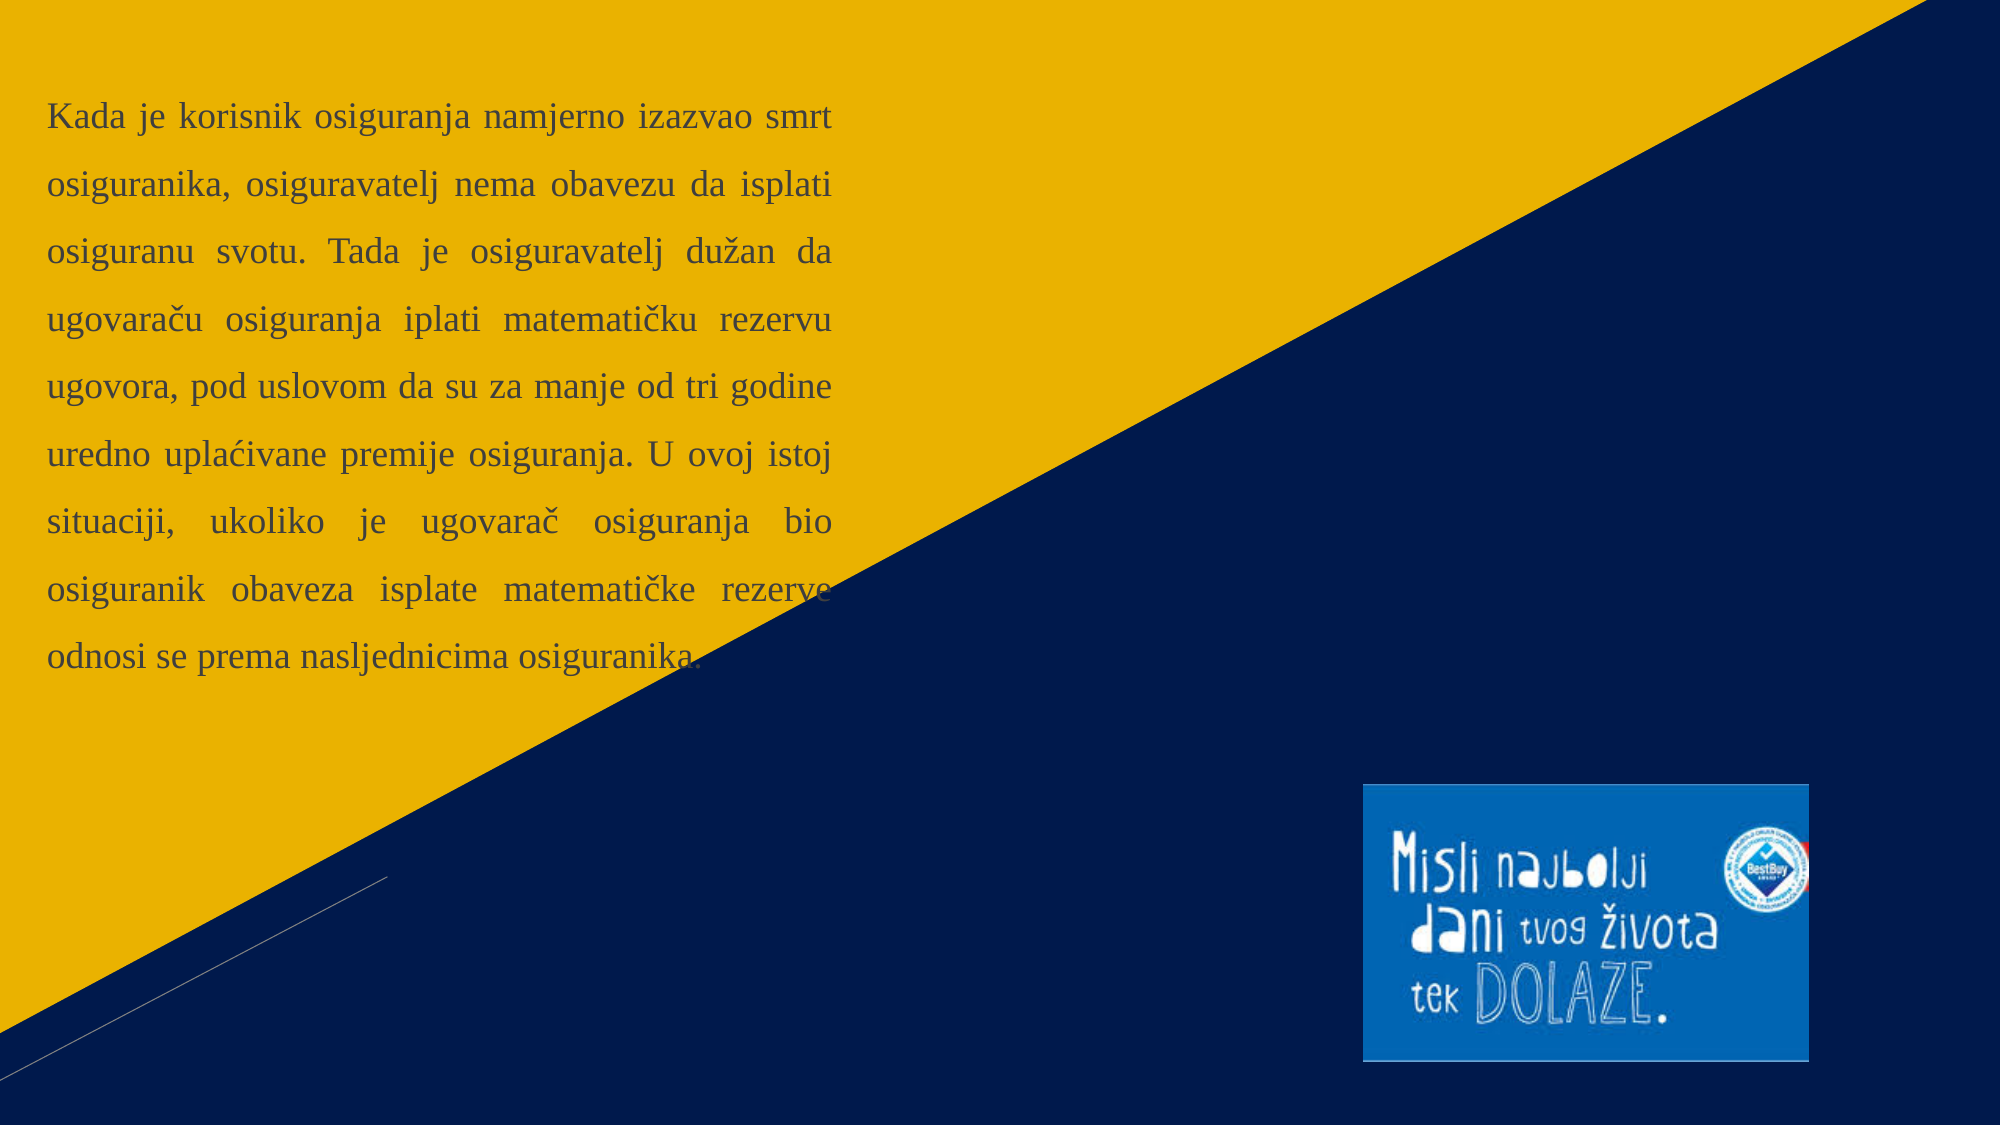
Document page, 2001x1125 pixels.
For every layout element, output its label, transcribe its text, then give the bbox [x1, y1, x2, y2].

picture [1363, 784, 1809, 1062]
text_box Kada je korisnik osiguranja namjerno izazvao smrt osiguranika, osiguravatelj nema obavezu da isplati osiguranu svotu. Tada je osiguravatelj dužan da ugovaraču osiguranja iplati matematičku rezervu ugovora, pod uslovom da su za manje od tri godine uredno uplaćivane premije osiguranja. U ovoj istoj situaciji, ukoliko je ugovarač osiguranja bio osiguranik obaveza isplate matematičke rezerve odnosi se prema nasljednicima osiguranika. [32, 61, 849, 684]
